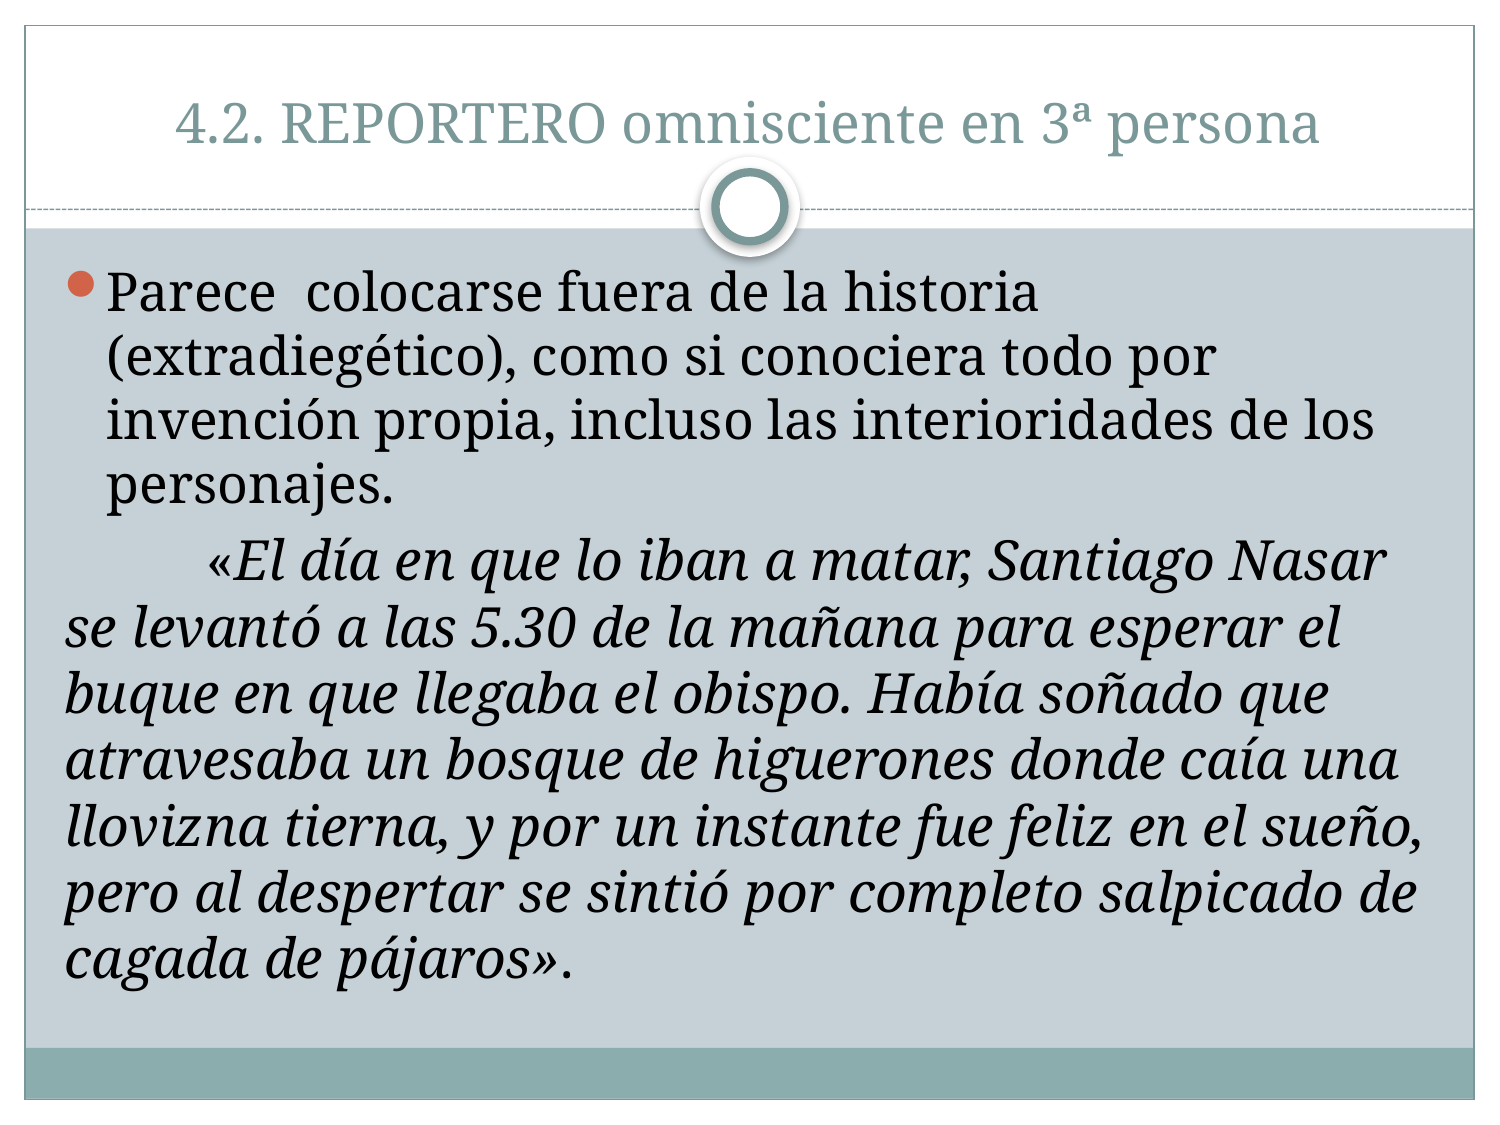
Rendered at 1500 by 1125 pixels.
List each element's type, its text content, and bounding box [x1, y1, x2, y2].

list Parece colocarse fuera de la historia (extradiegético), como si conociera todo por invención propia, incluso las interioridades de los personajes. «El día en que lo iban a matar, Santiago Nasar se levantó a las 5.30 de la mañana para esperar el buque en que llegaba el obispo. Había soñado que atravesaba un bosque de higuerones donde caía una llovizna tierna, y por un instante fue feliz en el sueño, pero al despertar se sintió por completo salpicado de cagada de pájaros». [49, 250, 1445, 1001]
title 4.2. REPORTERO omnisciente en 3ª persona [49, 37, 1450, 162]
